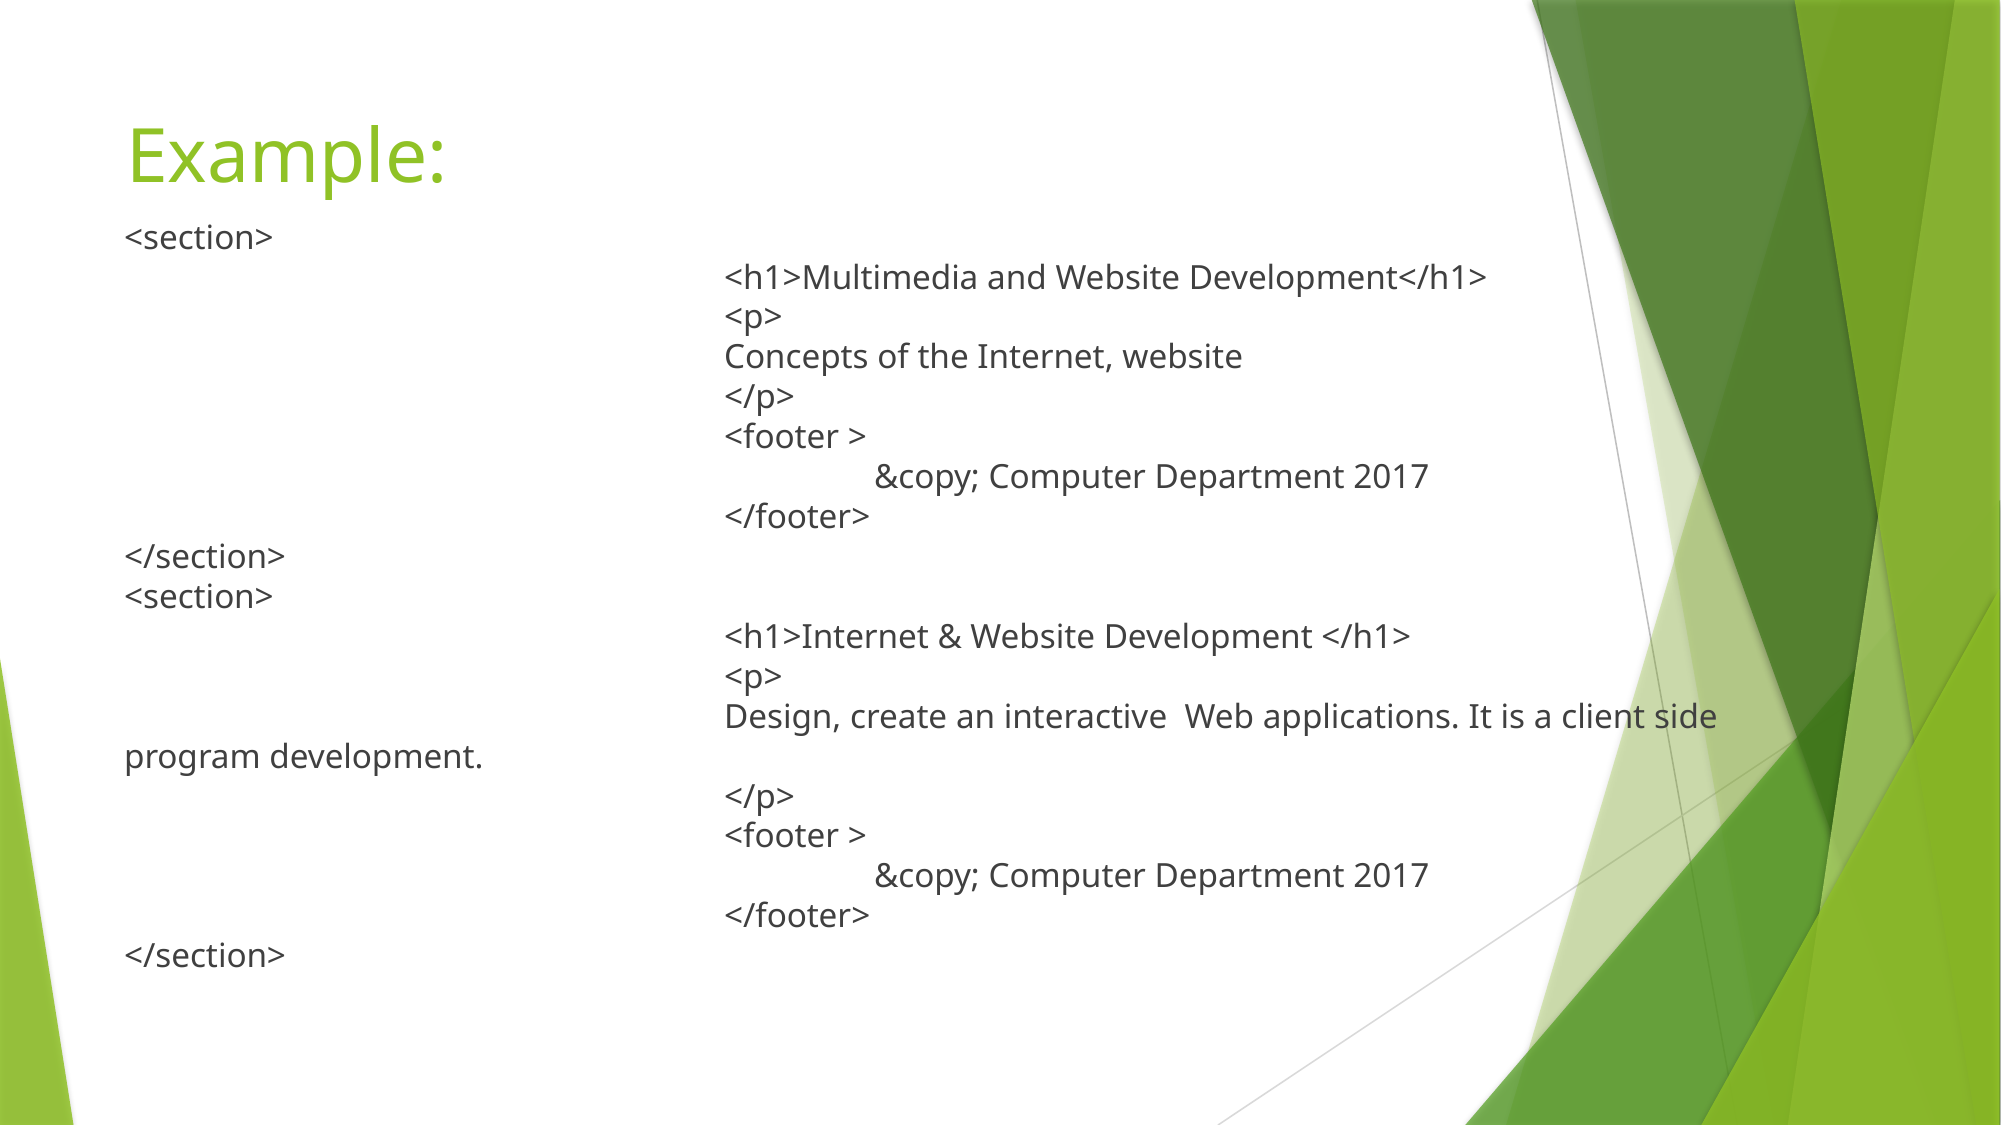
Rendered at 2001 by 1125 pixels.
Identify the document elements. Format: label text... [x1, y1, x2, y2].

title Example: [111, 99, 1522, 317]
list <section> <h1>Multimedia and Website Development</h1> <p> Concepts of the Internet, website </p> <footer > &copy; Computer Department 2017 </footer> </section> <section> <h1>Internet & Website Development </h1> <p> Design, create an interactive Web applications. It is a client side program development. </p> <footer > &copy; Computer Department 2017 </footer> </section> [91, 208, 1770, 1113]
